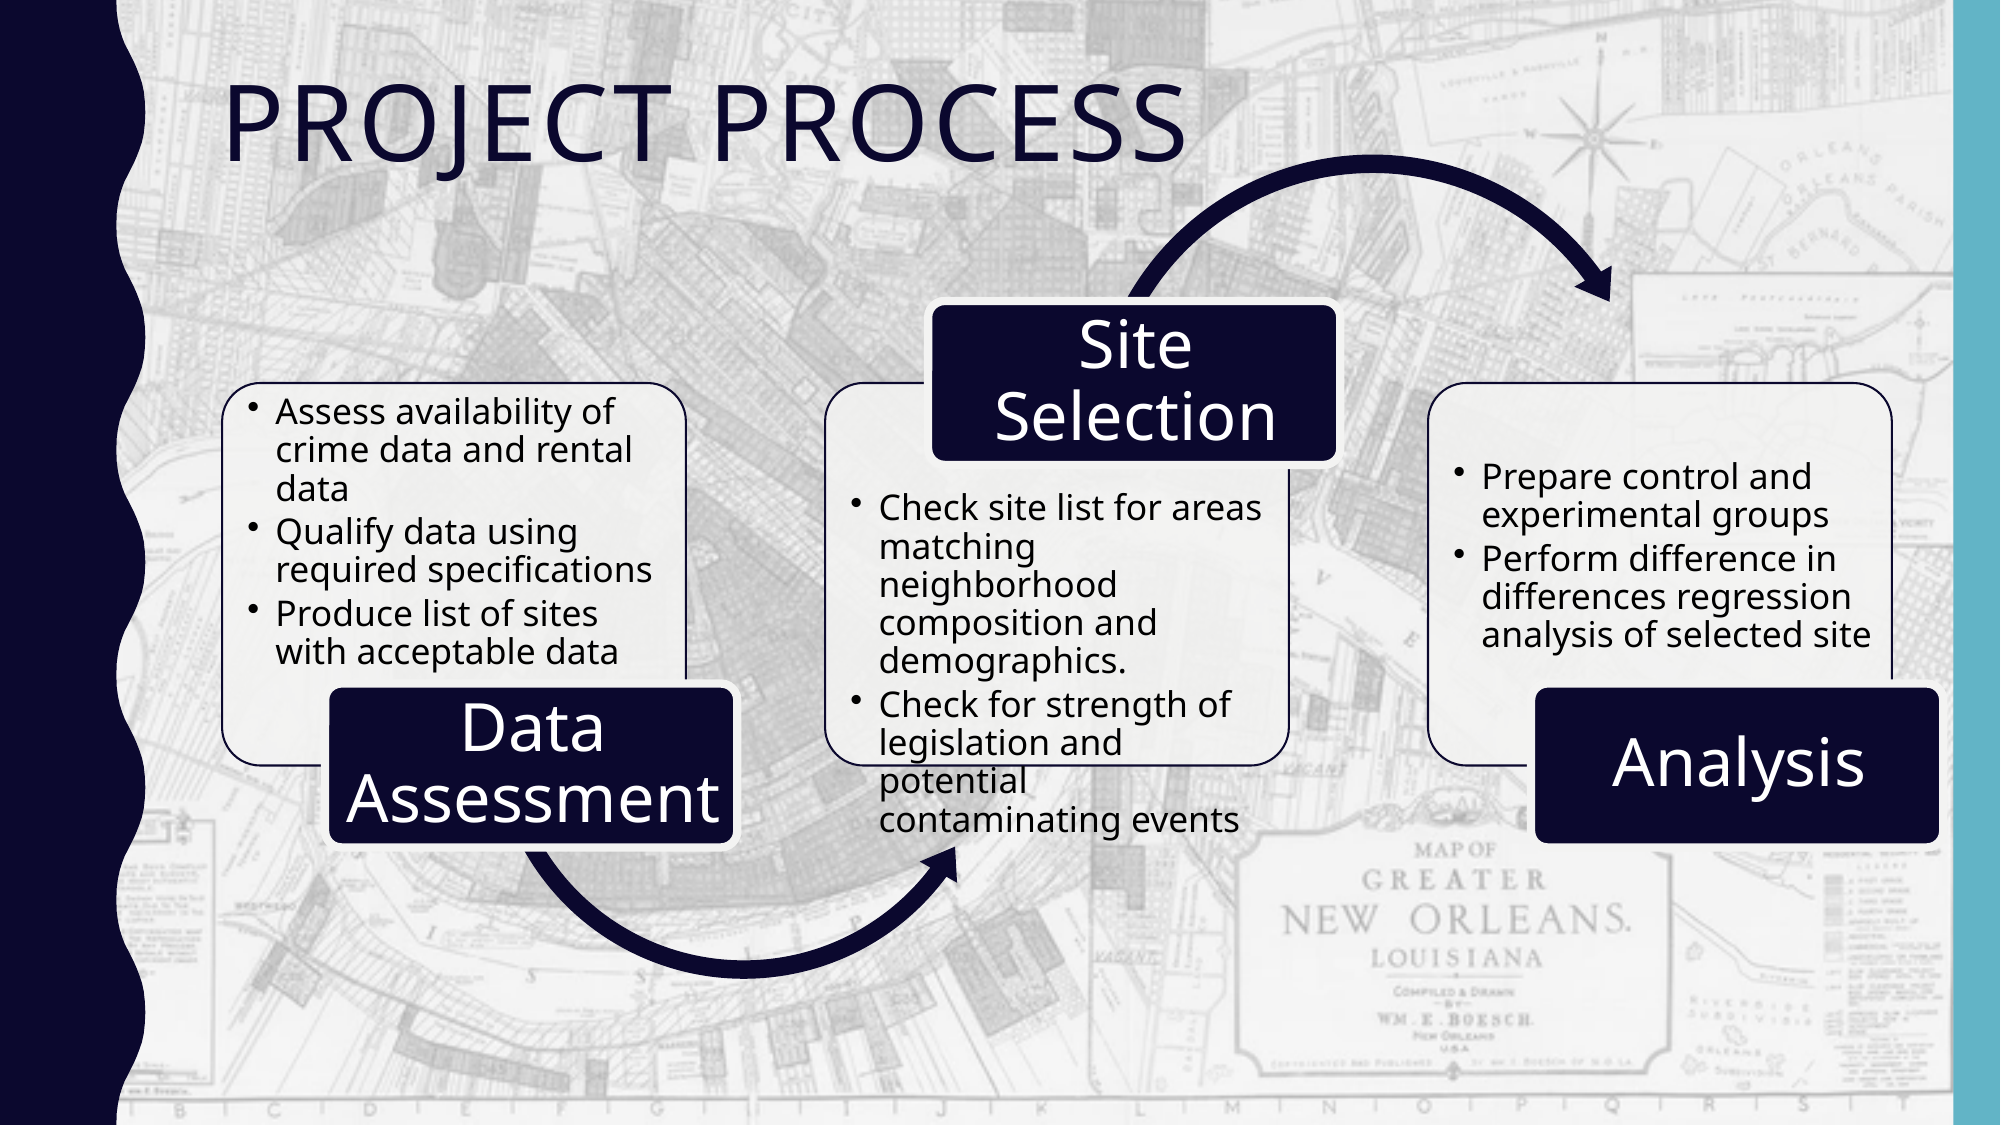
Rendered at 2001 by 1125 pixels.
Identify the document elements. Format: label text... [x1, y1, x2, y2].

title Project Process [205, 62, 1875, 183]
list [205, 183, 1960, 965]
